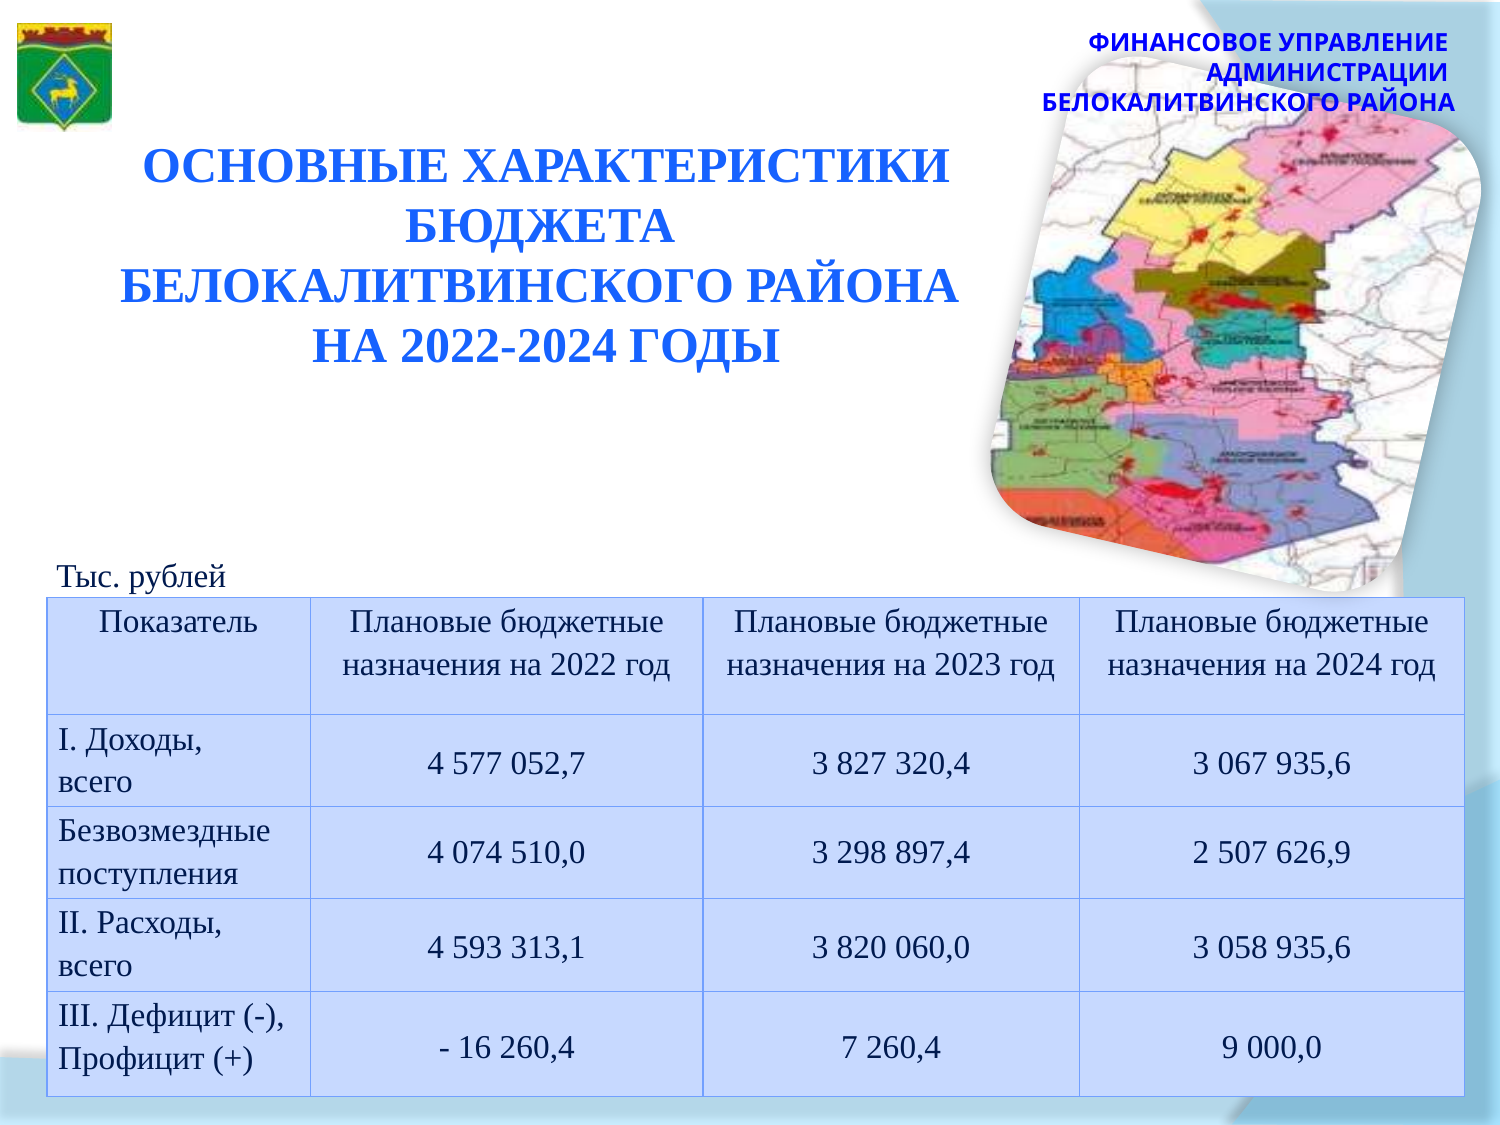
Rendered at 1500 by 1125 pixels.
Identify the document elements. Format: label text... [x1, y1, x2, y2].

table_cell III. Дефицит (-), Профицит (+) [48, 992, 310, 1096]
table_header Показатель [48, 598, 310, 714]
text_box Основные характеристики бюджета Белокалитвинского района на 2022-2024 годы [64, 125, 1017, 381]
table_cell 3 827 320,4 [704, 715, 1079, 806]
table_cell 3 058 935,6 [1080, 899, 1464, 991]
table_cell 4 577 052,7 [311, 715, 702, 806]
table_header Плановые бюджетные назначения на 2024 год [1080, 598, 1464, 714]
text_box Финансовое управление Администрации Белокалитвинского района [856, 19, 1471, 124]
table_header Плановые бюджетные назначения на 2023 год [704, 598, 1079, 714]
table_cell I. Доходы, всего [48, 715, 310, 806]
table_cell 4 074 510,0 [311, 807, 702, 898]
picture [989, 83, 1482, 592]
table_cell II. Расходы, всего [48, 899, 310, 991]
table_cell 2 507 626,9 [1080, 807, 1464, 898]
table_cell Безвозмездные поступления [48, 807, 310, 898]
table_cell 3 820 060,0 [704, 899, 1079, 991]
table_cell 9 000,0 [1080, 992, 1464, 1096]
table_header Плановые бюджетные назначения на 2022 год [311, 598, 702, 714]
table_cell 4 593 313,1 [311, 899, 702, 991]
table_cell 7 260,4 [704, 992, 1079, 1096]
table_cell 3 298 897,4 [704, 807, 1079, 898]
table_cell - 16 260,4 [311, 992, 702, 1096]
picture [17, 23, 112, 132]
table_cell 3 067 935,6 [1080, 715, 1464, 806]
text_box Тыс. рублей [0, 549, 260, 600]
